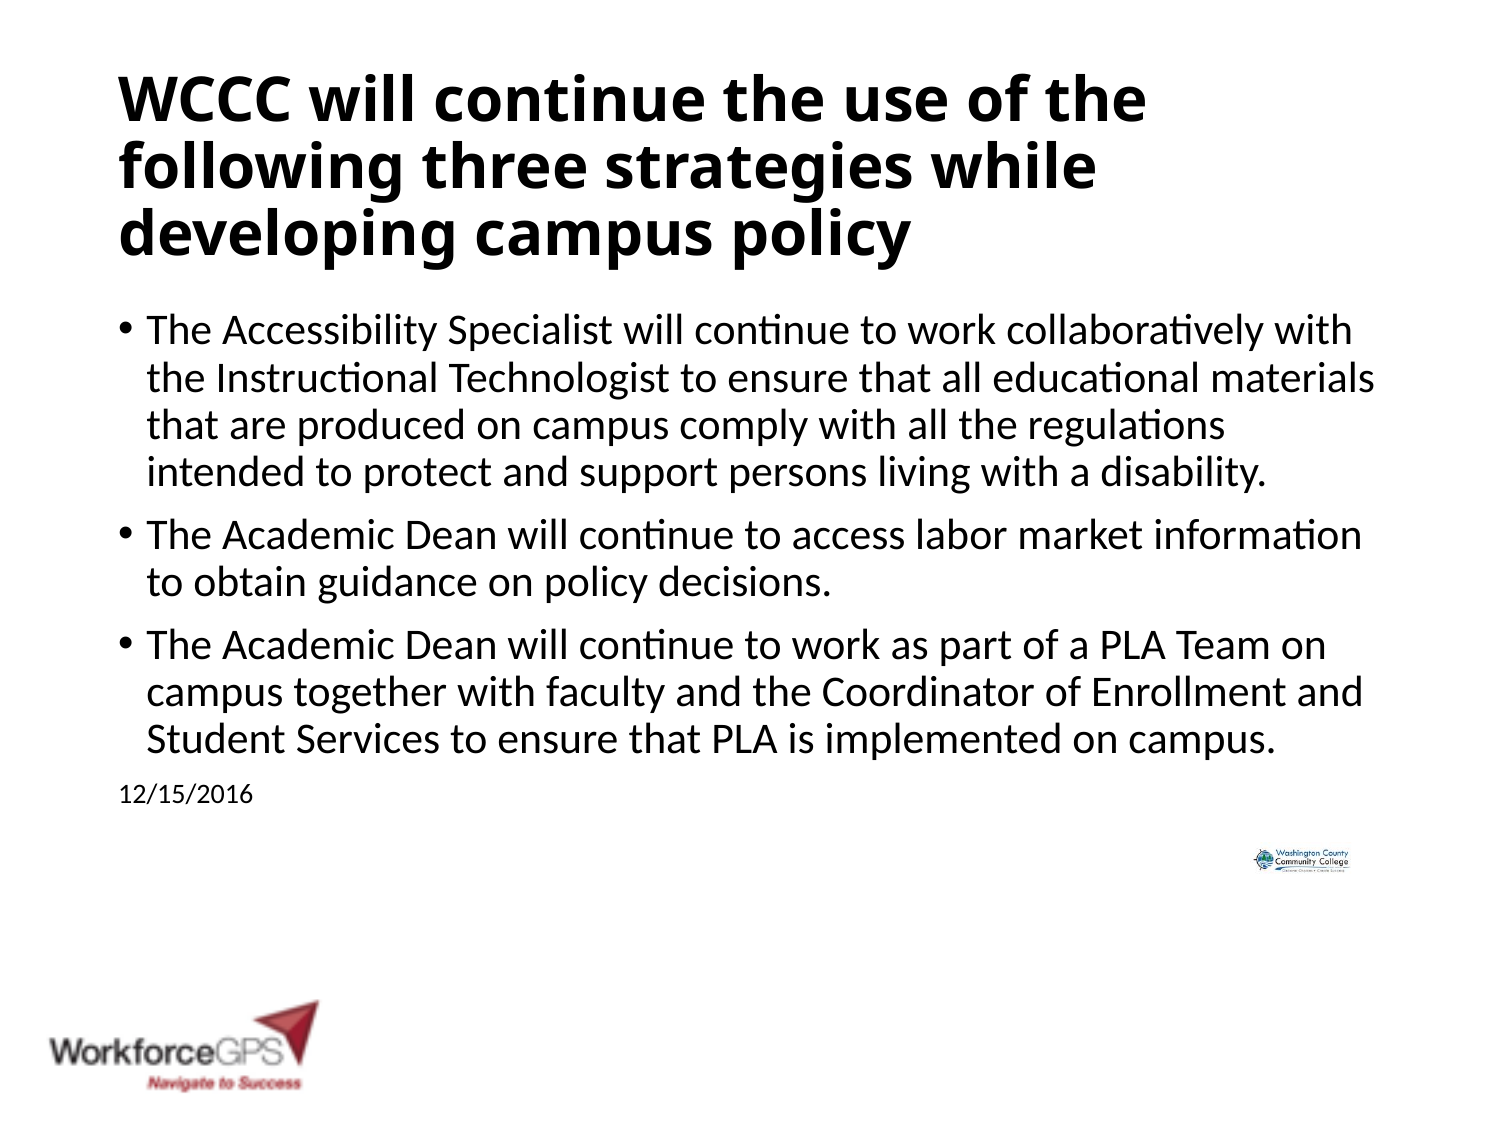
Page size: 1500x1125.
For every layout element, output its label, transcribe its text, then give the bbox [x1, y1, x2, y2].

list The Accessibility Specialist will continue to work collaboratively with the Instructional Technologist to ensure that all educational materials that are produced on campus comply with all the regulations intended to protect and support persons living with a disability. The Academic Dean will continue to access labor market information to obtain guidance on policy decisions. The Academic Dean will continue to work as part of a PLA Team on campus together with faculty and the Coordinator of Enrollment and Student Services to ensure that PLA is implemented on campus. 12/15/2016 [103, 299, 1397, 1014]
picture [1250, 842, 1356, 879]
title WCCC will continue the use of the following three strategies while developing campus policy [103, 59, 1397, 278]
picture [29, 998, 368, 1104]
